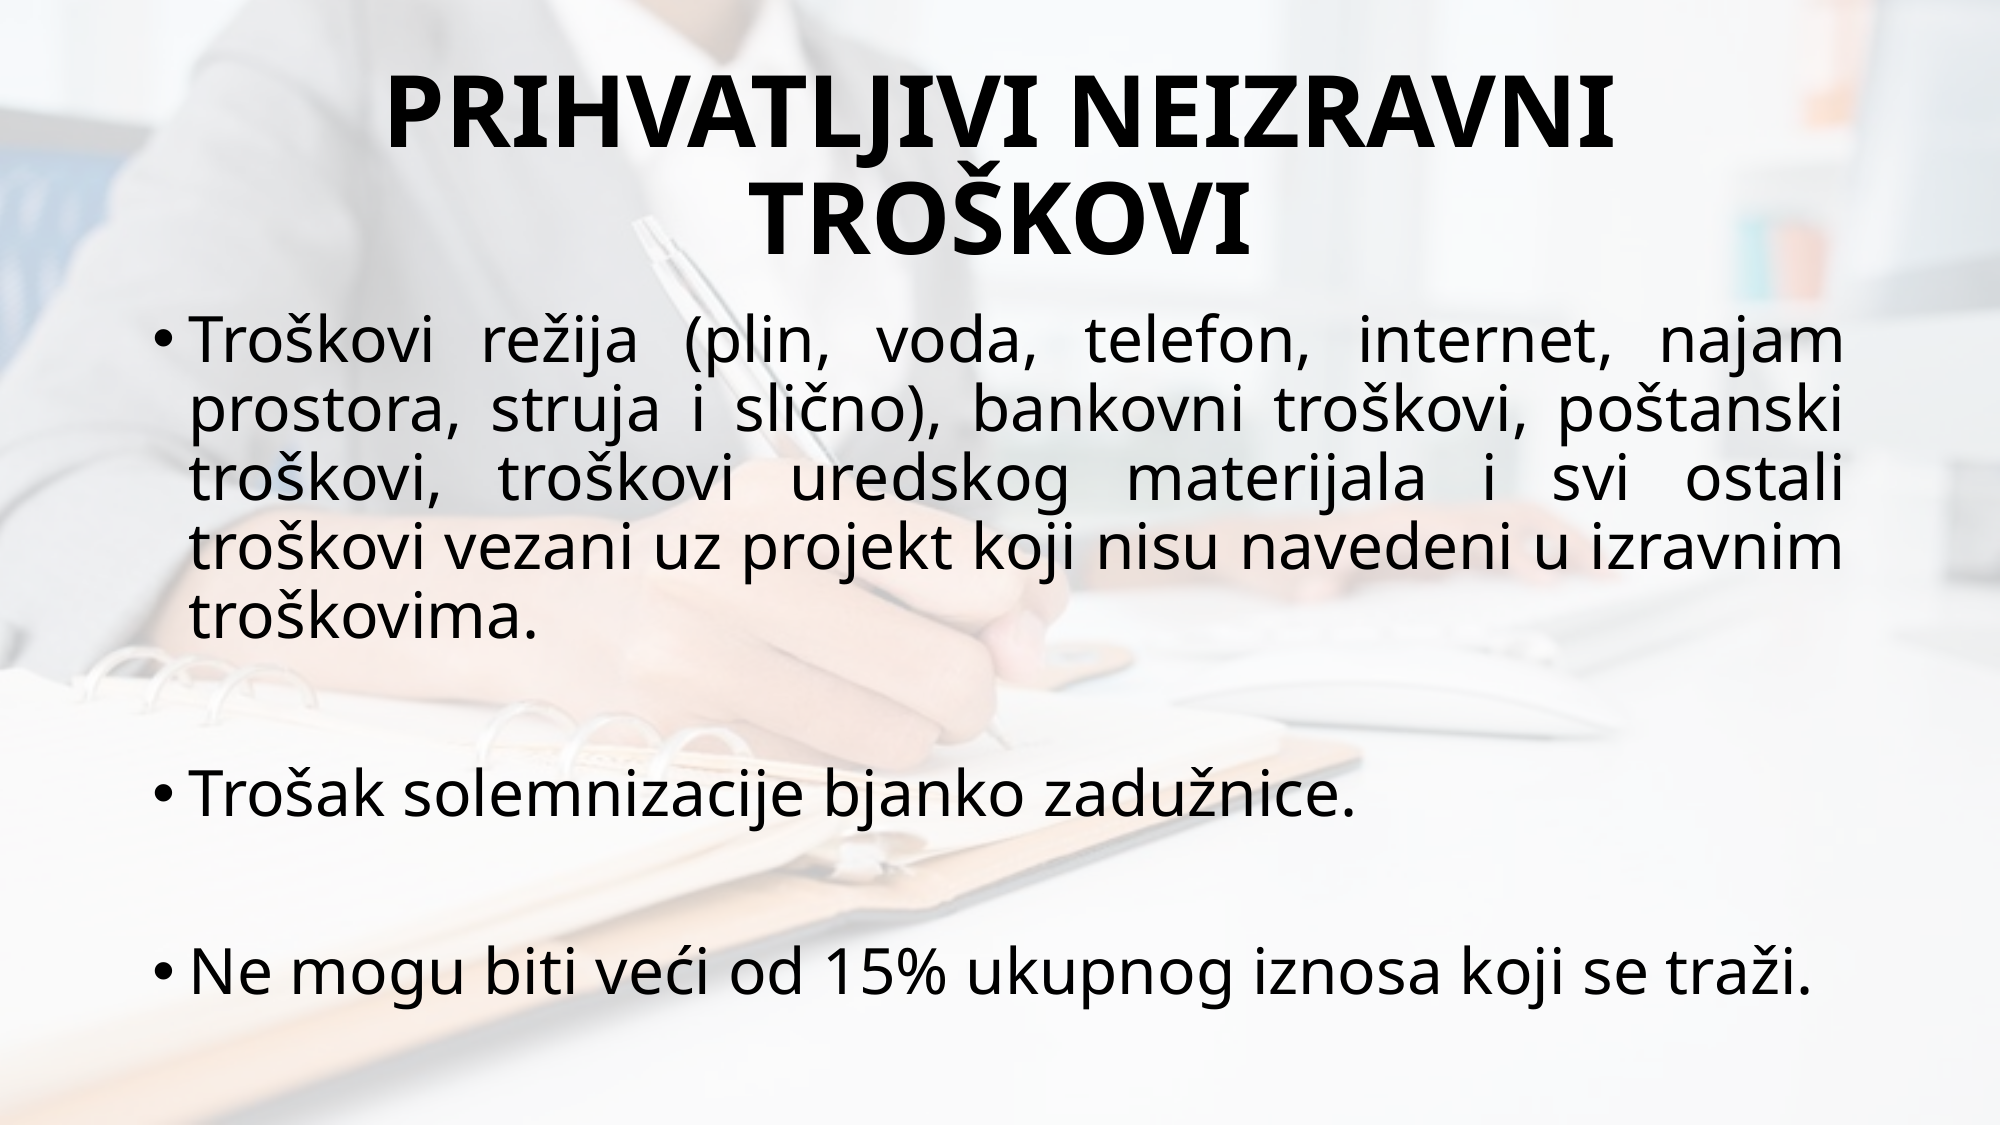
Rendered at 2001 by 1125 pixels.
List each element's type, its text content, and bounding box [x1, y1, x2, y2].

list Troškovi režija (plin, voda, telefon, internet, najam prostora, struja i slično), bankovni troškovi, poštanski troškovi, troškovi uredskog materijala i svi ostali troškovi vezani uz projekt koji nisu navedeni u izravnim troškovima. Trošak solemnizacije bjanko zadužnice. Ne mogu biti veći od 15% ukupnog iznosa koji se traži. [137, 299, 1863, 1067]
title PRIHVATLJIVI NEIZRAVNI TROŠKOVI [137, 59, 1863, 278]
